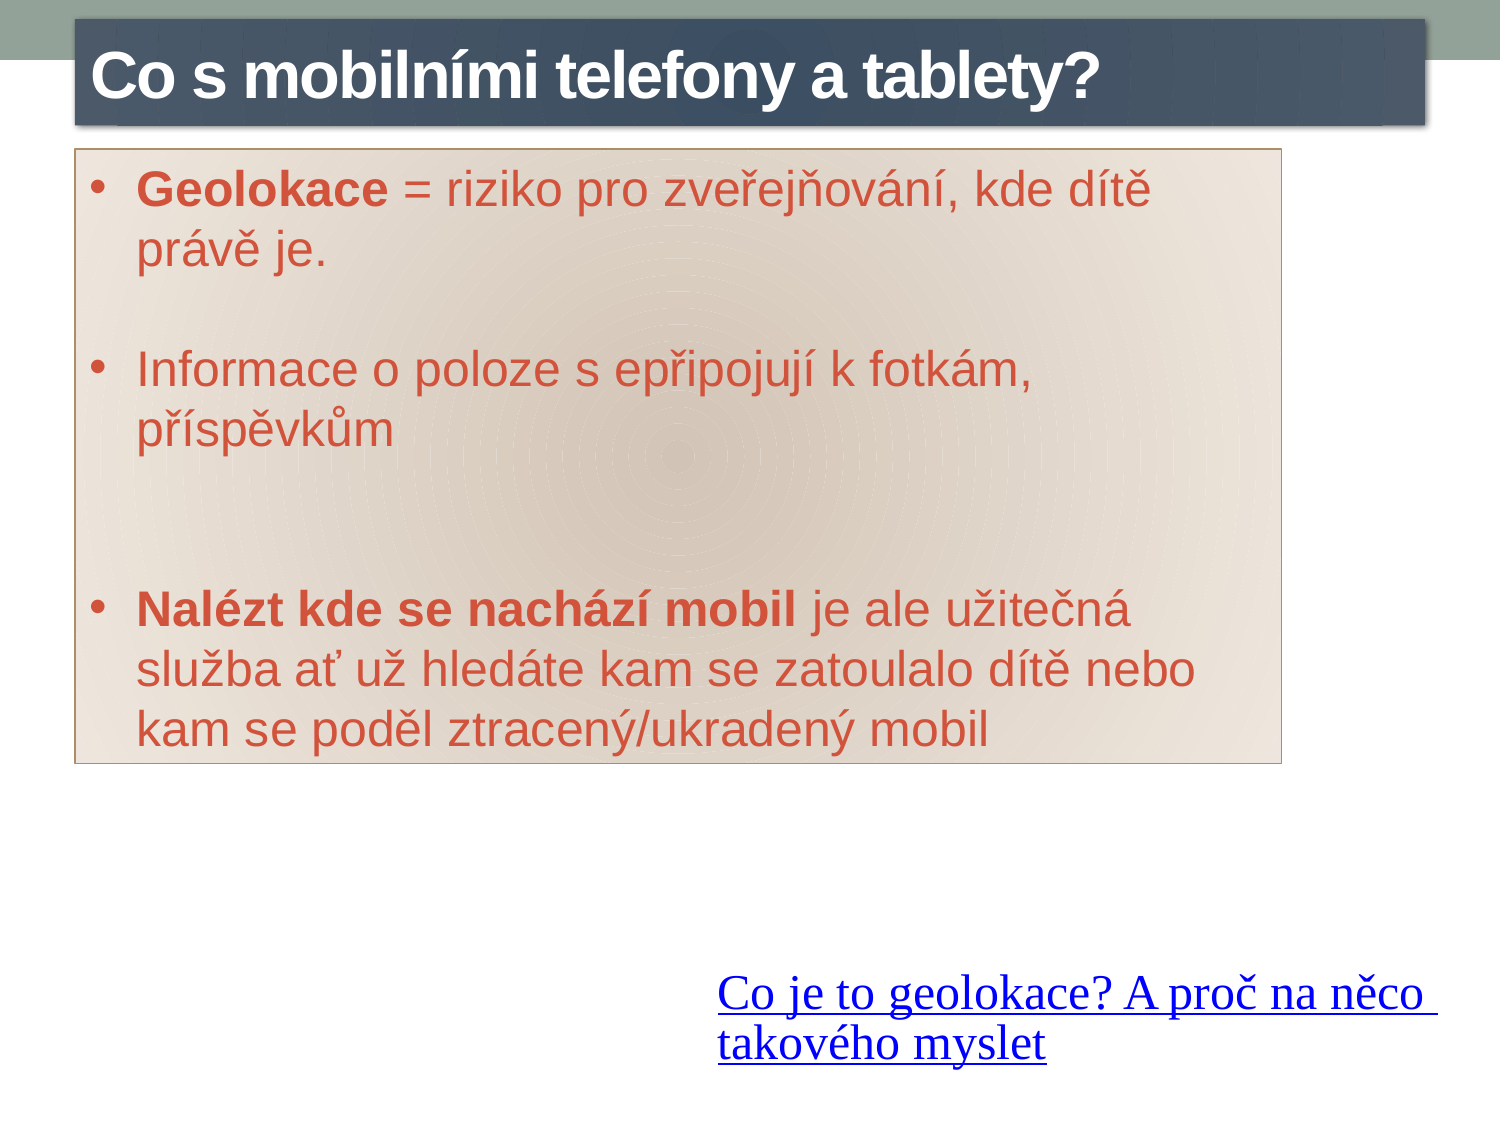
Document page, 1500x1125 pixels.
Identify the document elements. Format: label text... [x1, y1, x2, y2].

text_box Co s mobilními telefony a tablety? [74, 19, 1425, 126]
text_box Co je to geolokace? A proč na něco takového myslet [702, 952, 1453, 1027]
text_box Geolokace = riziko pro zveřejňování, kde dítě právě je. Informace o poloze s epřipojují k fotkám, příspěvkům Nalézt kde se nachází mobil je ale užitečná služba ať už hledáte kam se zatoulalo dítě nebo kam se poděl ztracený/ukradený mobil [74, 148, 1282, 764]
